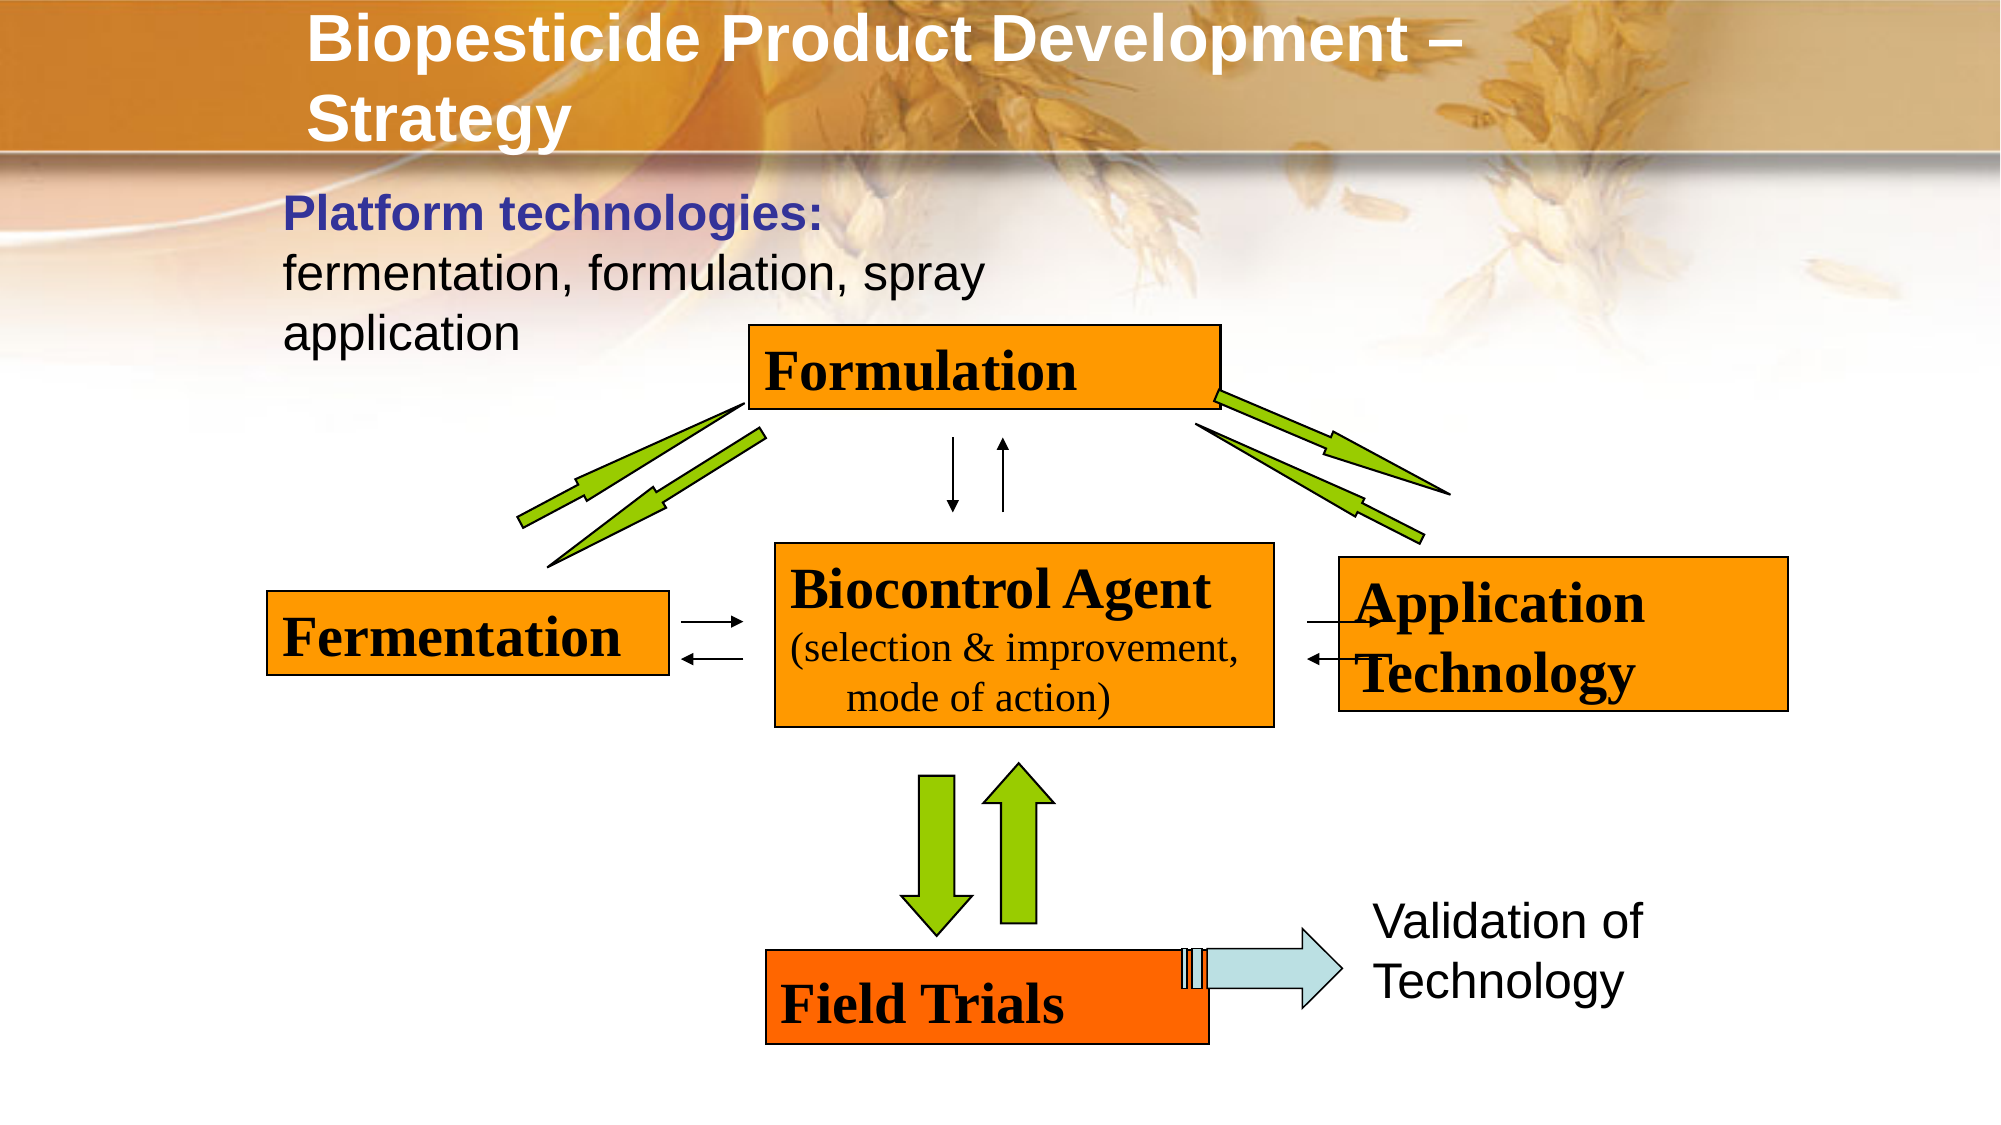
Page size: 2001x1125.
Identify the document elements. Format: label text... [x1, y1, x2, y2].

text_box Fermentation [267, 590, 670, 676]
text_box [547, 427, 766, 568]
text_box [1207, 928, 1343, 1009]
text_box [1192, 948, 1203, 989]
picture [0, 0, 2001, 1125]
text_box Validation of Technology [1357, 881, 1659, 1017]
text_box [901, 775, 973, 936]
text_box Platform technologies: fermentation, formulation, spray application [267, 172, 1107, 368]
text_box Biocontrol Agent (selection & improvement, mode of action) [775, 542, 1274, 728]
text_box [983, 763, 1055, 924]
text_box Formulation [749, 324, 1221, 410]
title Biopesticide Product Development – Strategy [291, 0, 1721, 167]
text_box Field Trials [765, 949, 1210, 1045]
text_box [1195, 423, 1425, 544]
text_box [517, 403, 745, 528]
text_box [1214, 389, 1451, 495]
text_box Application Technology [1339, 556, 1789, 712]
text_box [1182, 948, 1188, 989]
